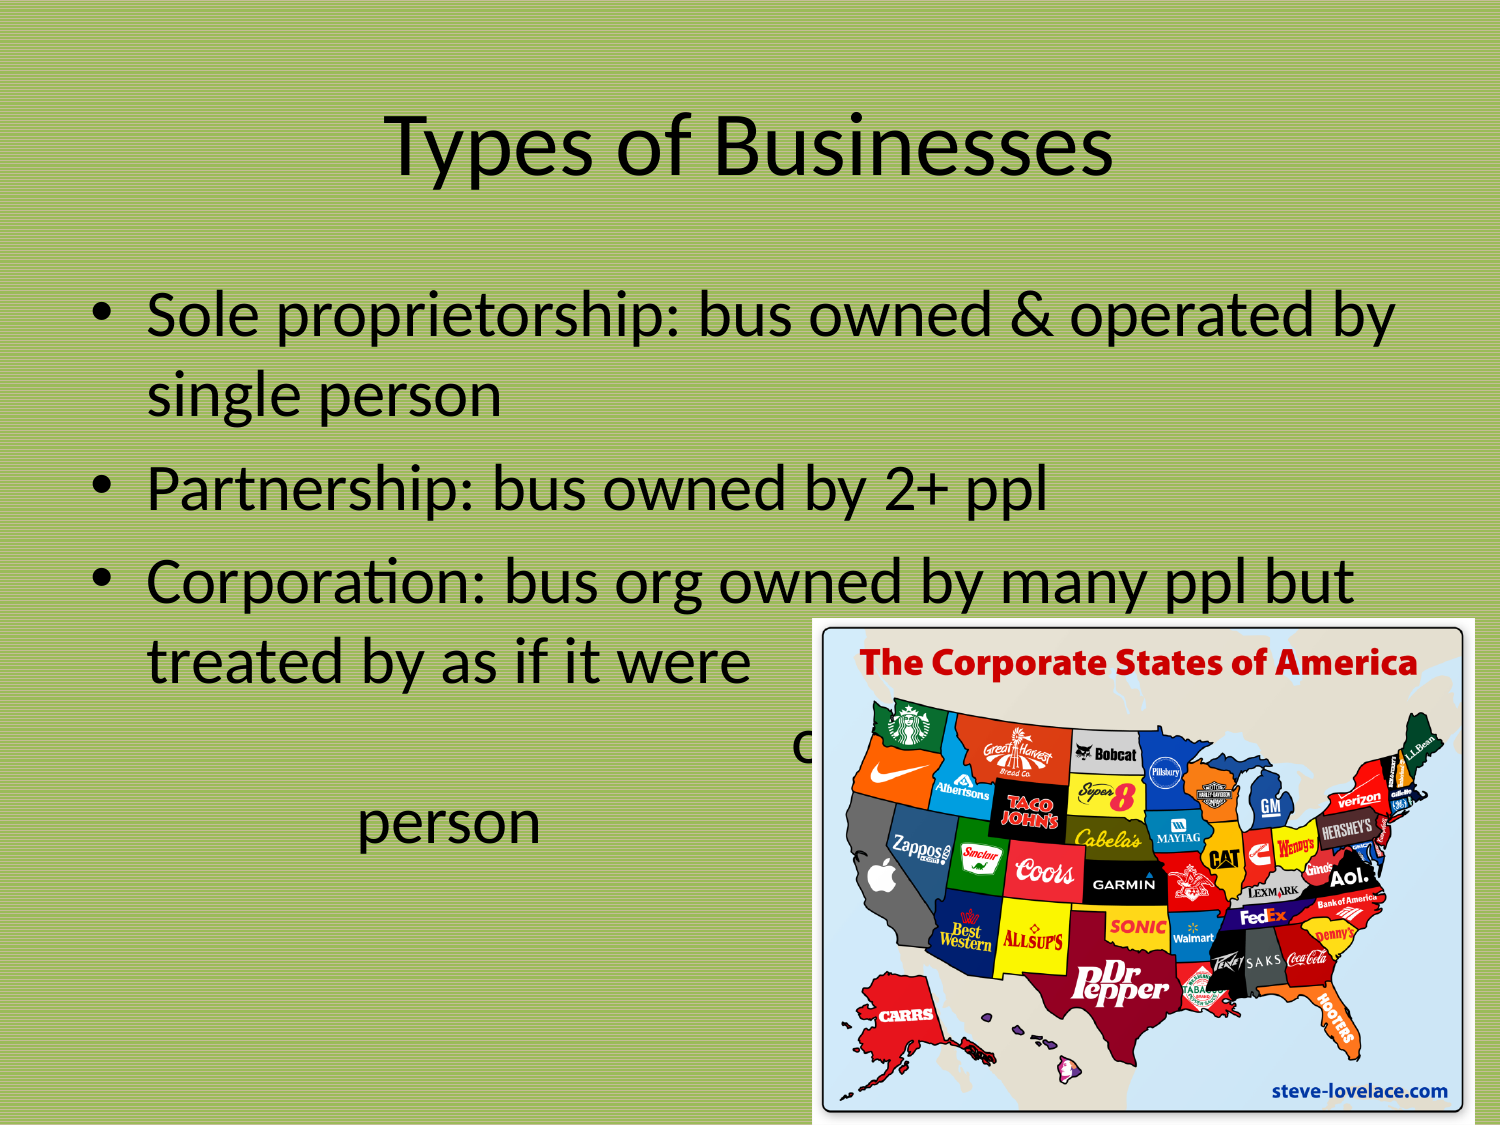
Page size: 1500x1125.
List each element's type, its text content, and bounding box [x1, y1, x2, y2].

list Sole proprietorship: bus owned & operated by single person Partnership: bus owned by 2+ ppl Corporation: bus org owned by many ppl but treated by as if it were one person [75, 262, 1425, 1005]
picture [812, 618, 1476, 1125]
title Types of Businesses [75, 45, 1425, 233]
